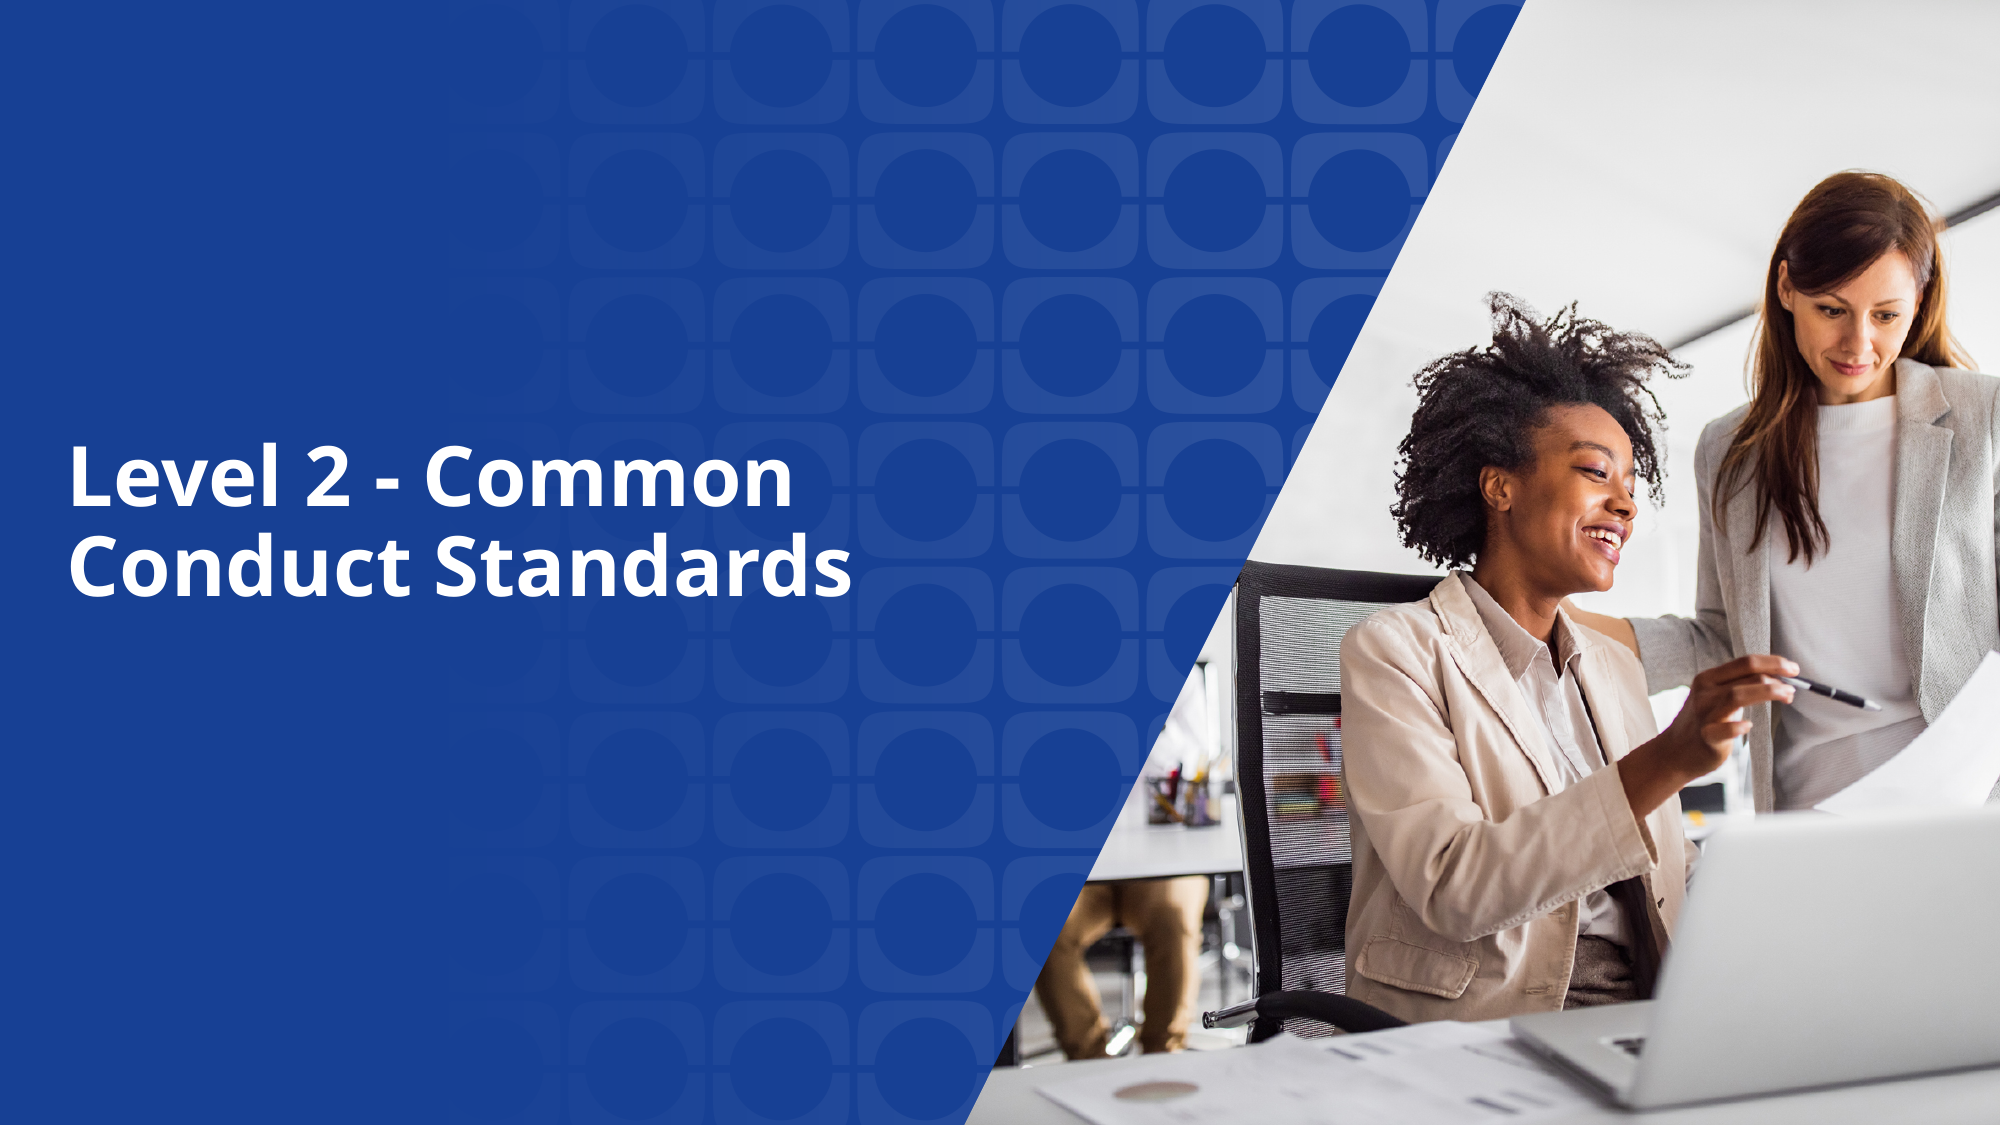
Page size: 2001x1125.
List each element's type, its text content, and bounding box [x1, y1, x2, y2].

picture [0, 0, 2001, 1125]
title Level 2 - Common Conduct Standards [66, 157, 964, 968]
